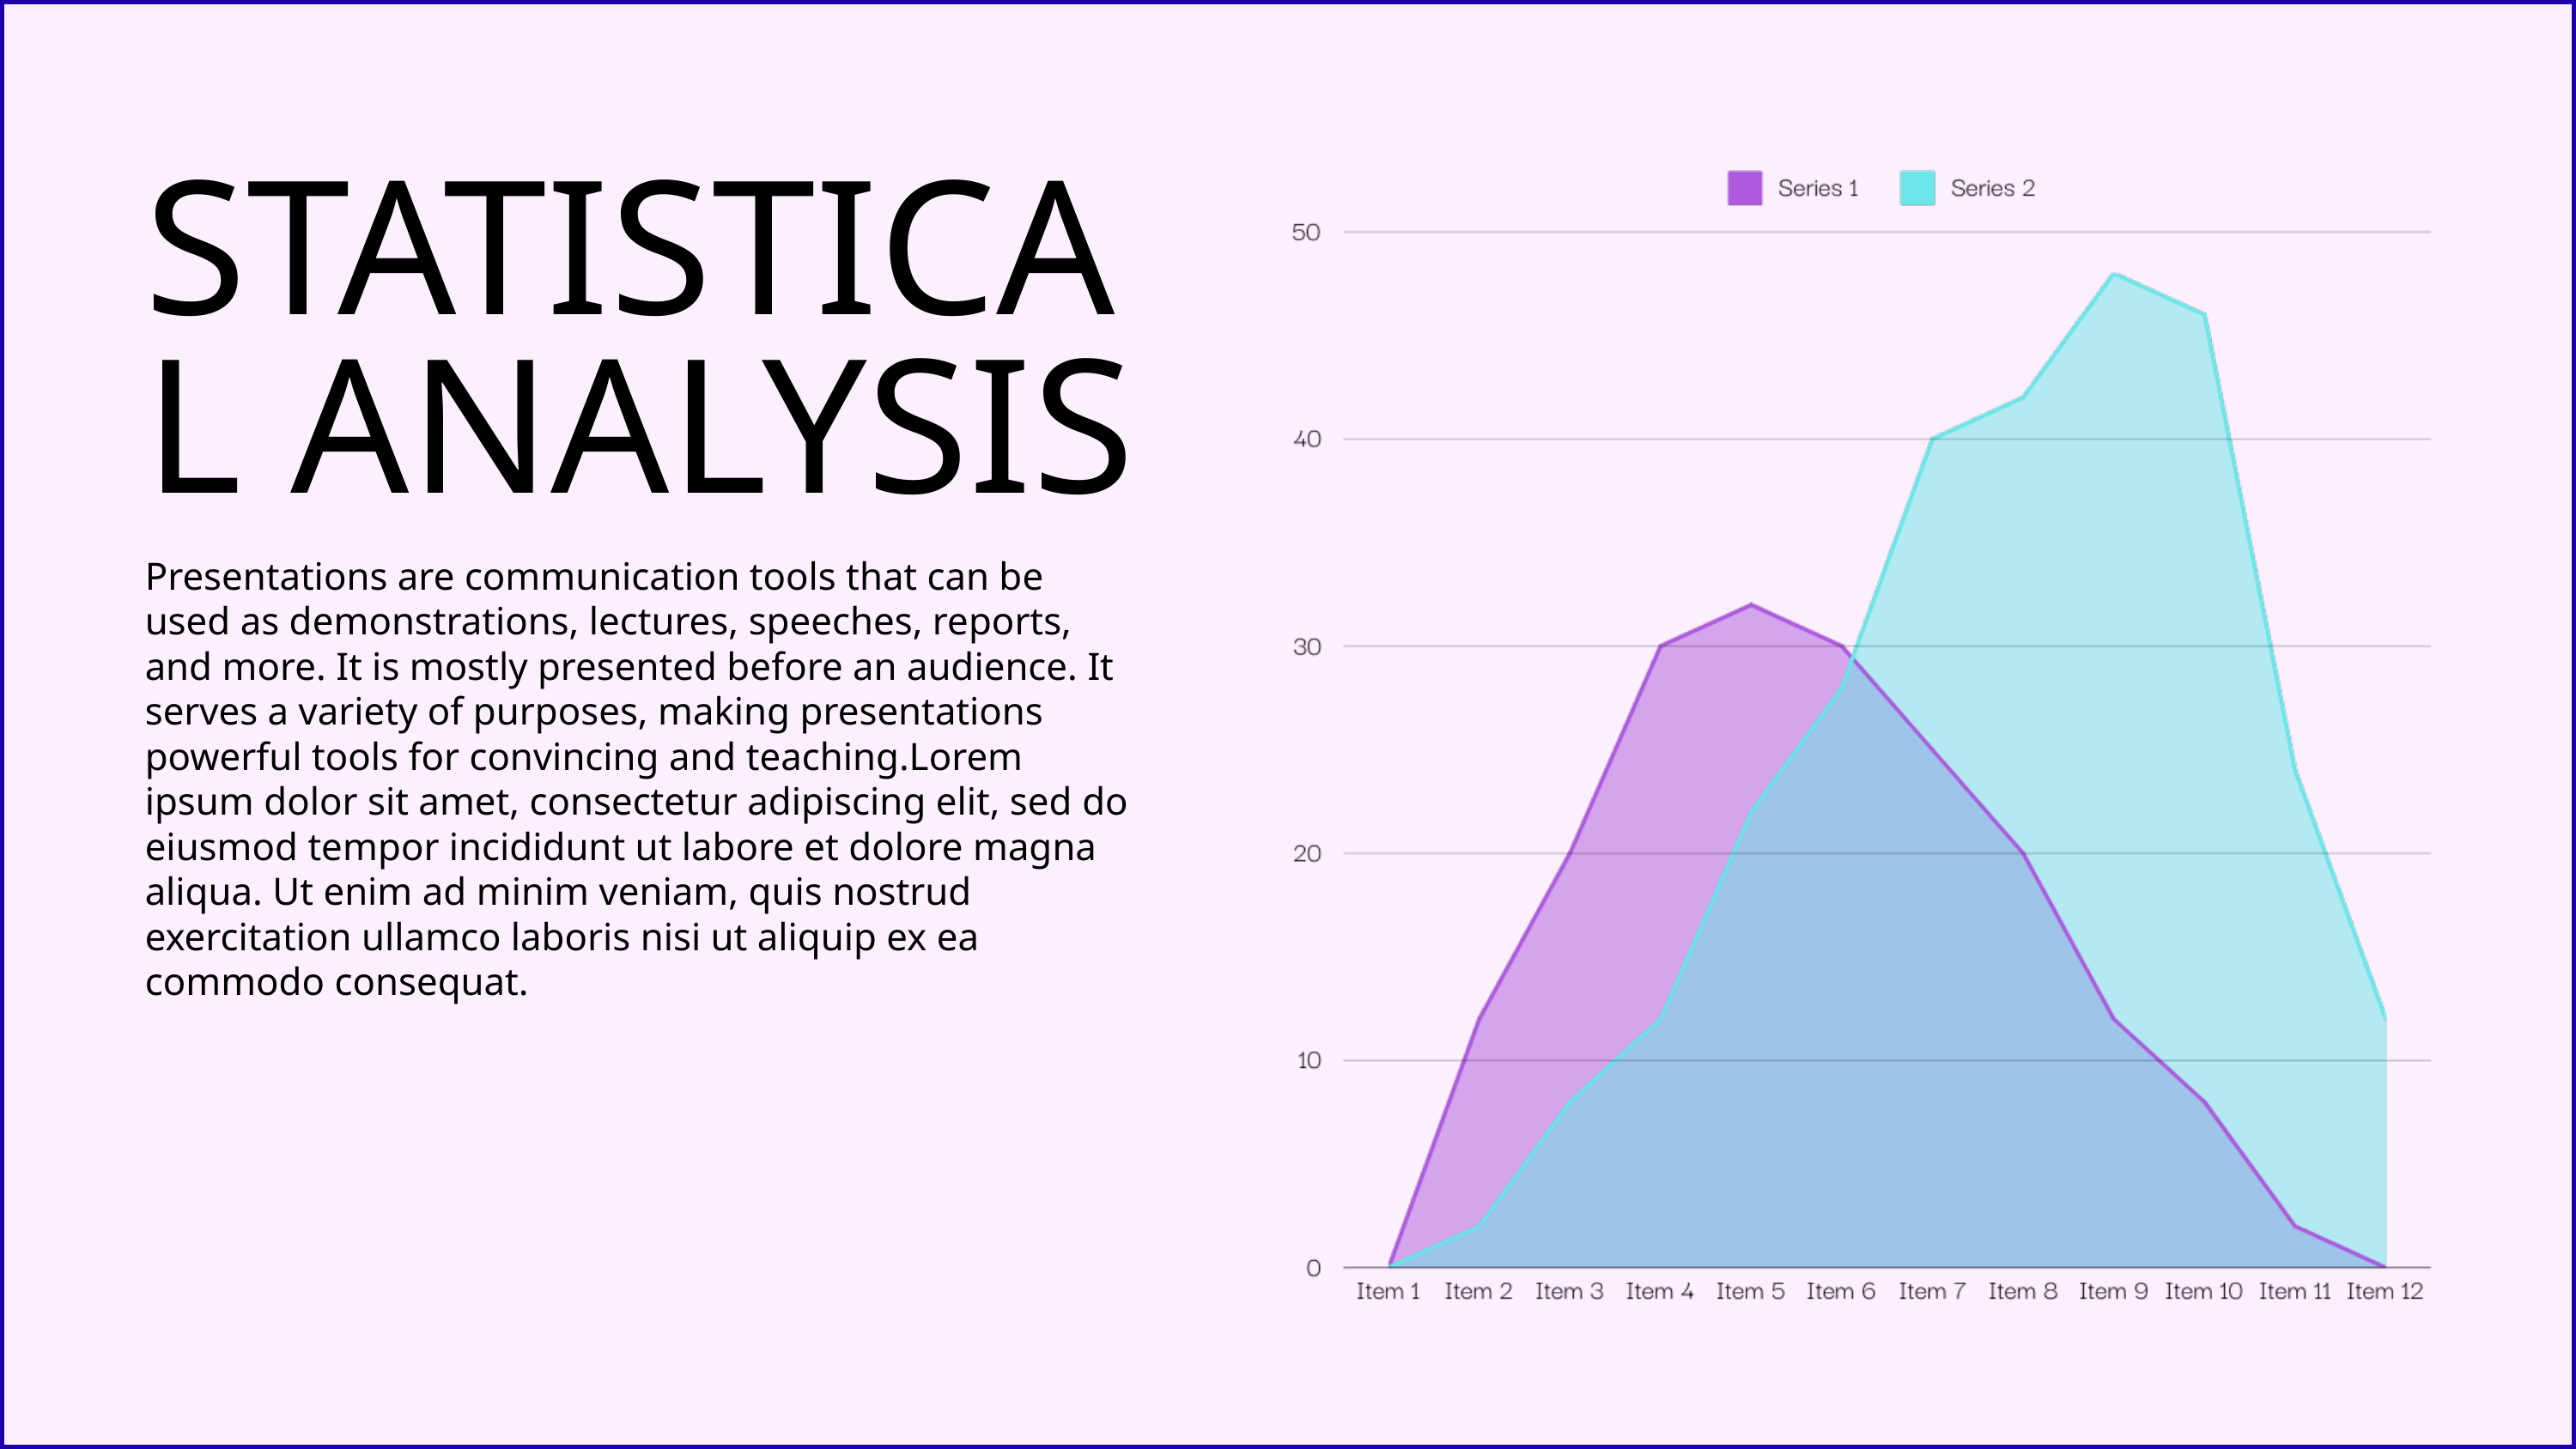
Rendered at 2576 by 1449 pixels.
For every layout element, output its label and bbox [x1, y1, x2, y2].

picture [1178, 28, 2548, 1420]
text_box [0, 0, 2576, 1449]
